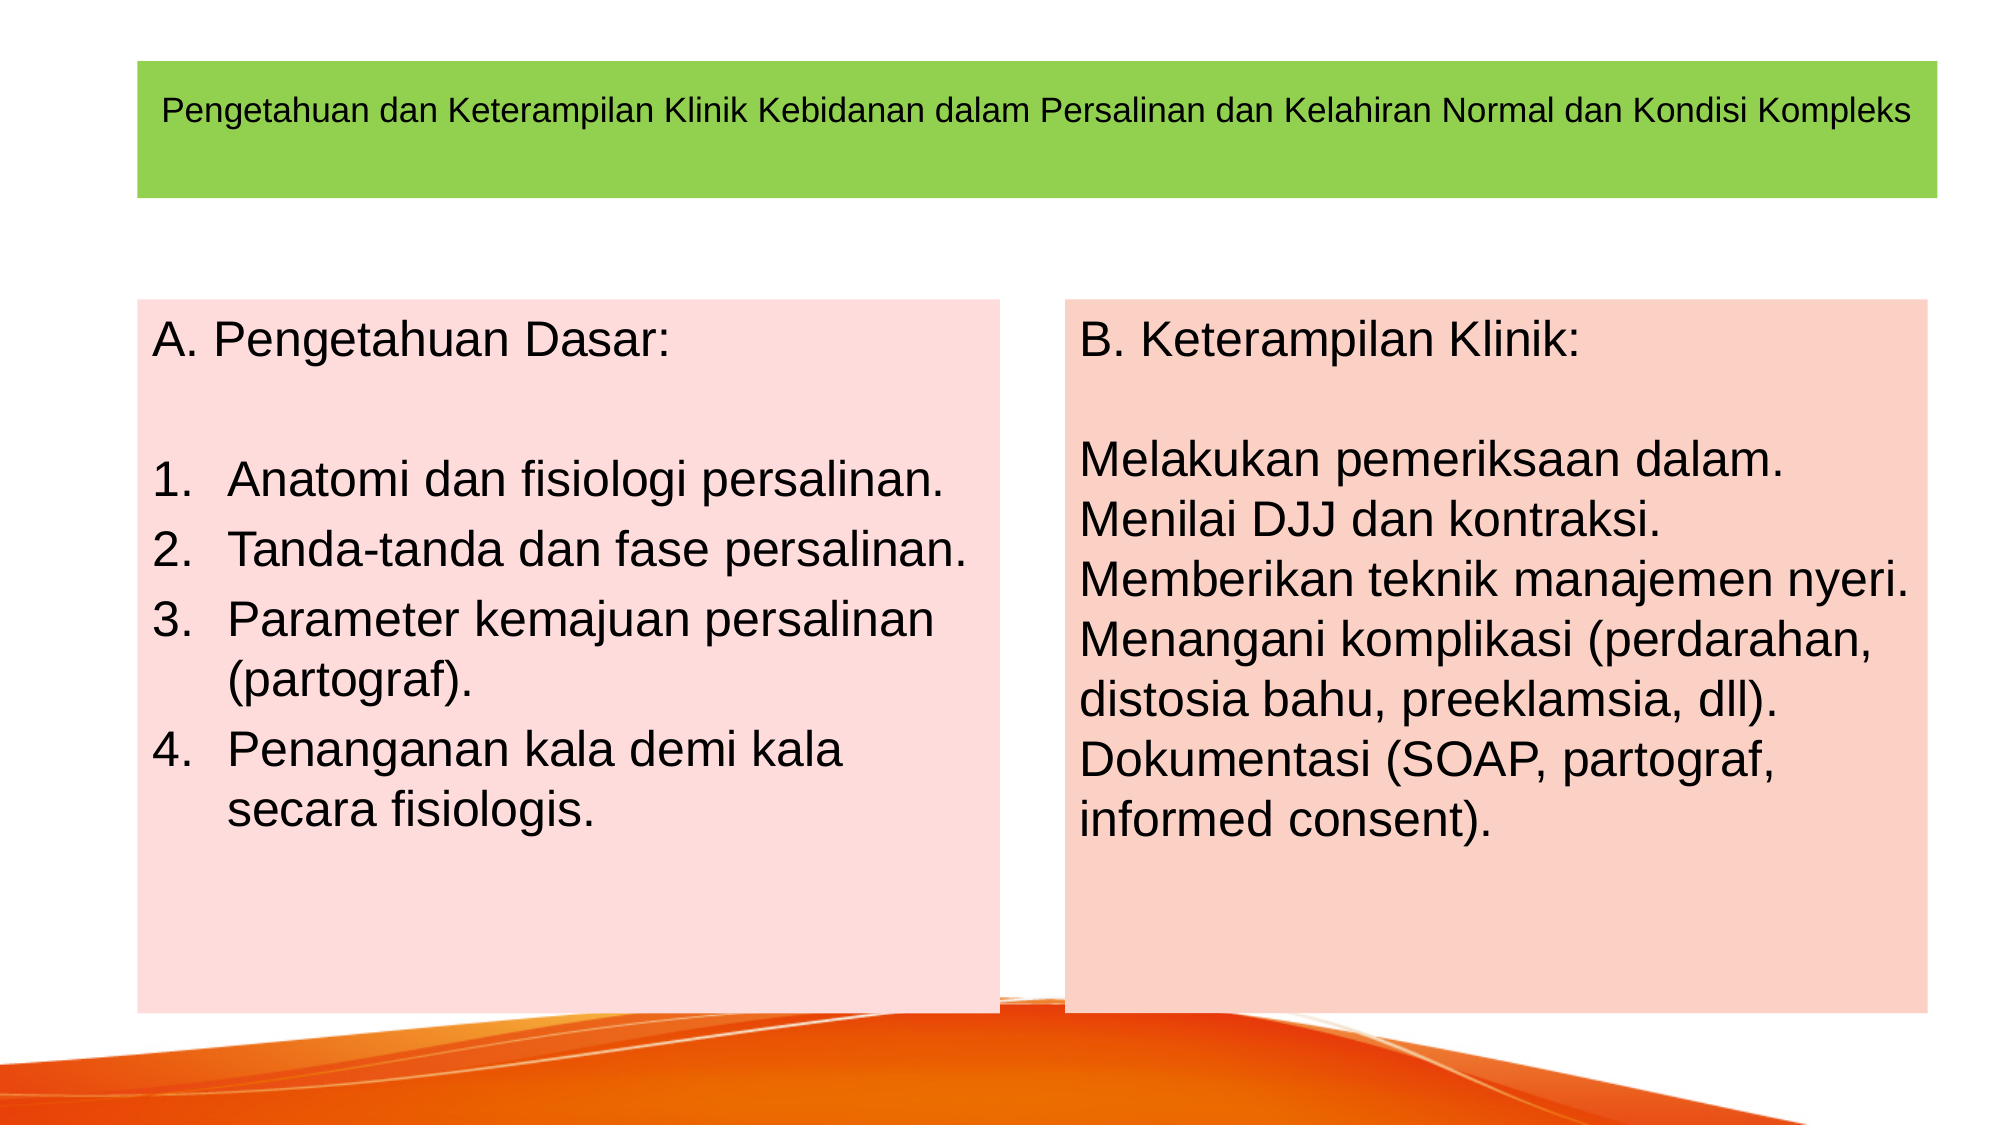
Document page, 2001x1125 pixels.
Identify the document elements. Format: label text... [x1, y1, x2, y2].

list A. Pengetahuan Dasar: Anatomi dan fisiologi persalinan. Tanda-tanda dan fase persalinan. Parameter kemajuan persalinan (partograf). Penanganan kala demi kala secara fisiologis. [137, 299, 1001, 1014]
text_box B. Keterampilan Klinik: Melakukan pemeriksaan dalam. Menilai DJJ dan kontraksi. Memberikan teknik manajemen nyeri. Menangani komplikasi (perdarahan, distosia bahu, preeklamsia, dll). Dokumentasi (SOAP, partograf, informed consent). [1065, 299, 1928, 1014]
picture [0, 0, 2000, 1125]
title Pengetahuan dan Keterampilan Klinik Kebidanan dalam Persalinan dan Kelahiran Normal dan Kondisi Kompleks [137, 60, 1938, 199]
